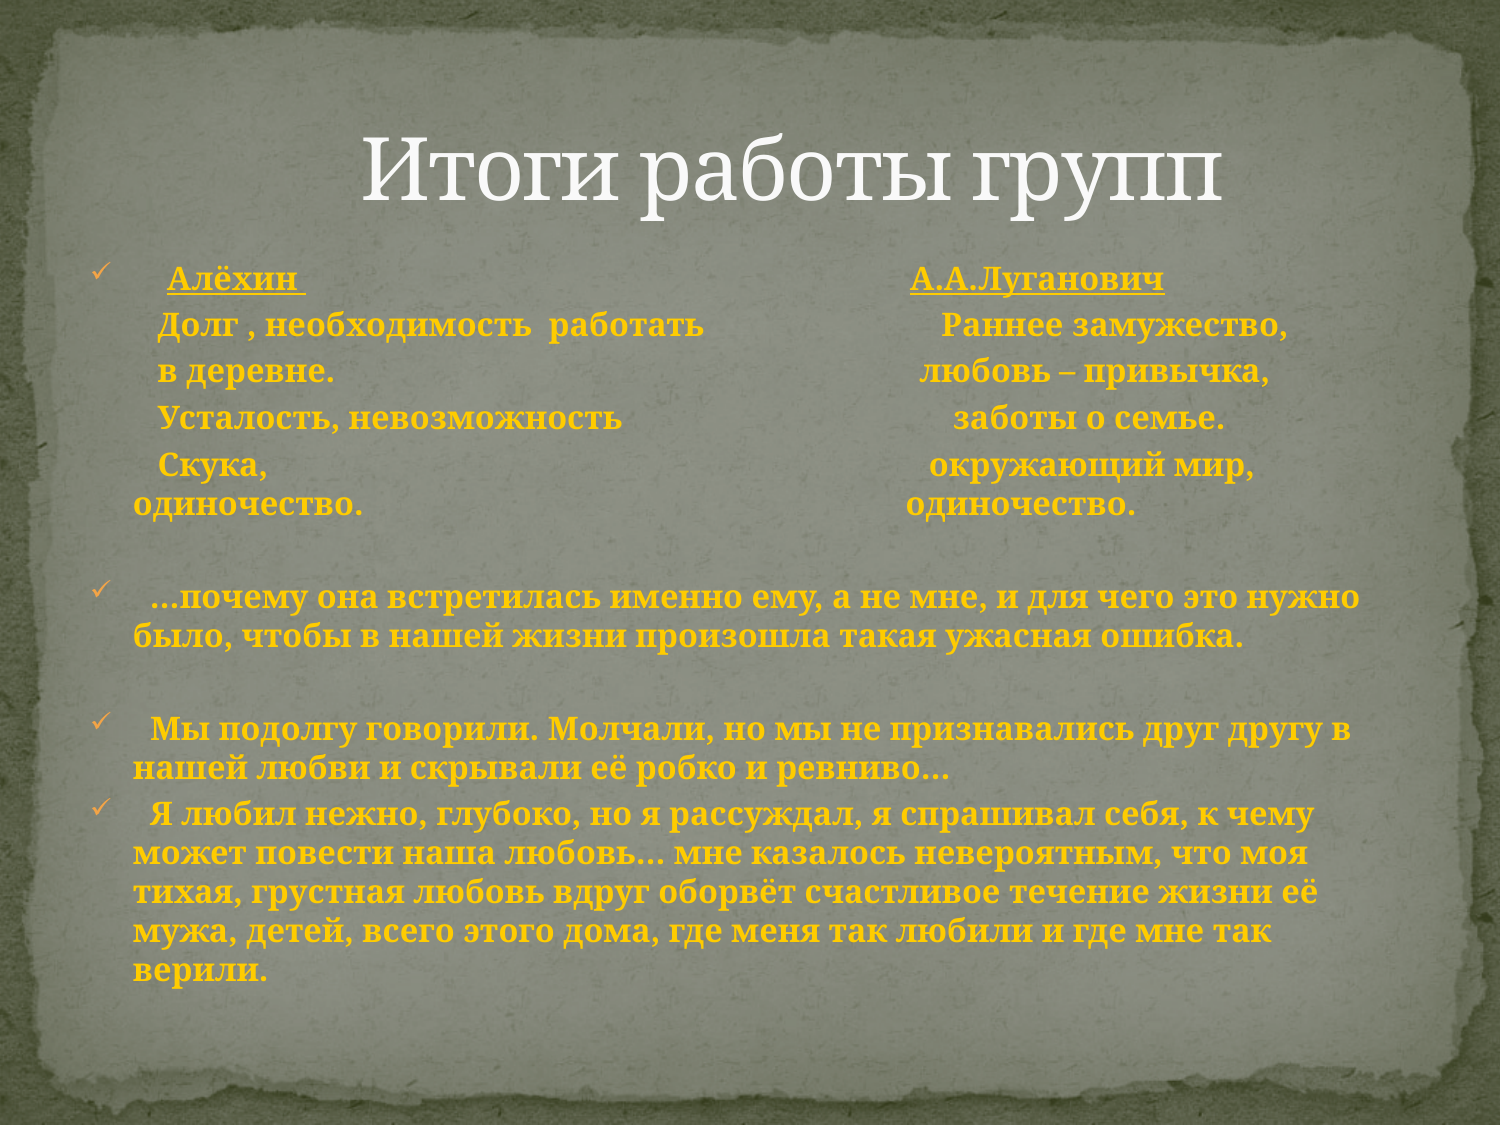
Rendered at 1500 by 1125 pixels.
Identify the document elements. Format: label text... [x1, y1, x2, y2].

title Итоги работы групп [74, 24, 1425, 225]
list Алёхин А.А.Луганович Долг , необходимость работать Раннее замужество, в деревне. любовь – привычка, Усталость, невозможность заботы о семье. Скука, окружающий мир, одиночество. одиночество. …почему она встретилась именно ему, а не мне, и для чего это нужно было, чтобы в нашей жизни произошла такая ужасная ошибка. Мы подолгу говорили. Молчали, но мы не признавались друг другу в нашей любви и скрывали её робко и ревниво… Я любил нежно, глубоко, но я рассуждал, я спрашивал себя, к чему может повести наша любовь… мне казалось невероятным, что моя тихая, грустная любовь вдруг оборвёт счастливое течение жизни её мужа, детей, всего этого дома, где меня так любили и где мне так верили. [75, 249, 1425, 1000]
